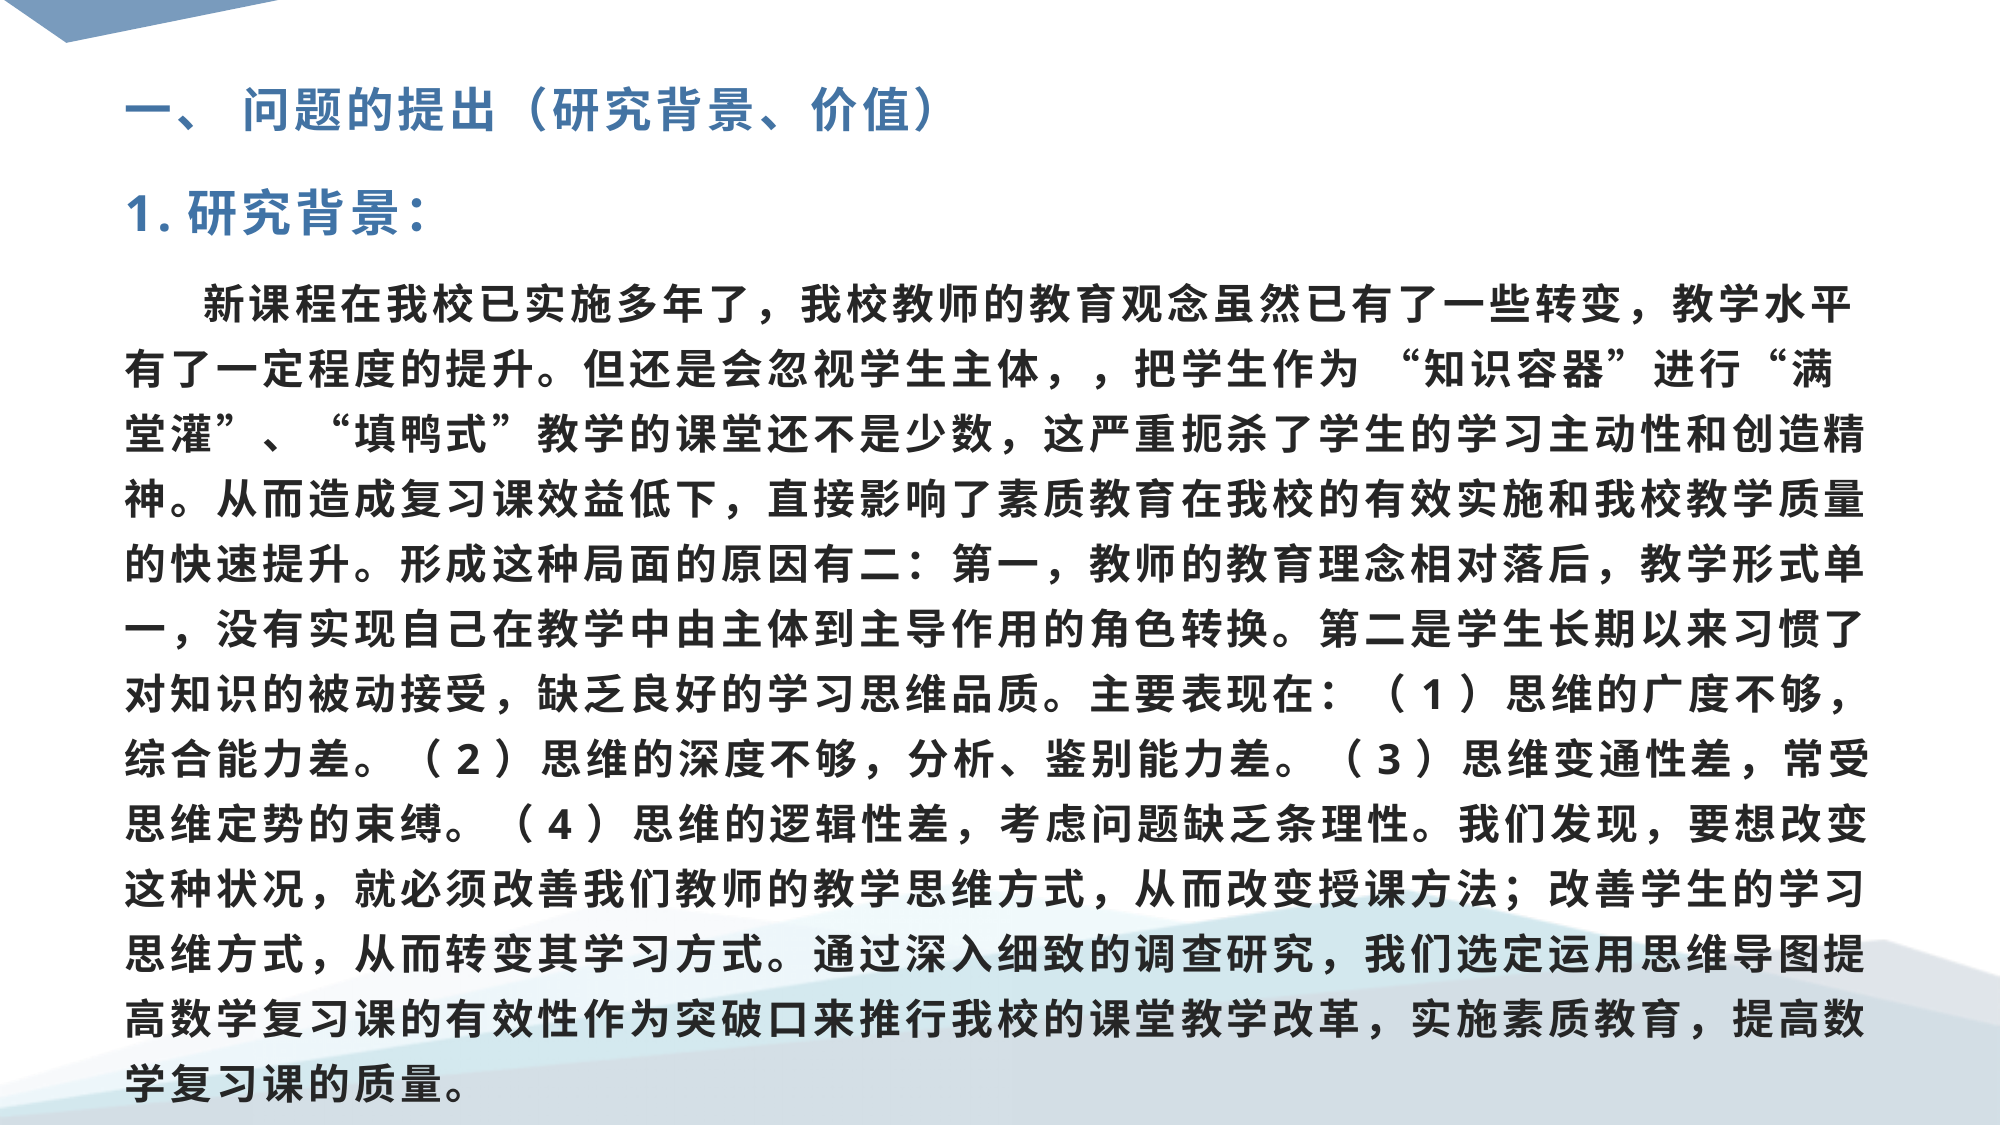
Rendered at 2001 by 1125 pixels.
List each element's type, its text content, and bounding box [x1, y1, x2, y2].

picture [0, 884, 2000, 1125]
list 1.研究背景： 新课程在我校已实施多年了，我校教师的教育观念虽然已有了一些转变，教学水平有了一定程度的提升。但还是会忽视学生主体，，把学生作为 “知识容器”进行“满堂灌”、“填鸭式”教学的课堂还不是少数，这严重扼杀了学生的学习主动性和创造精神。从而造成复习课效益低下，直接影响了素质教育在我校的有效实施和我校教学质量的快速提升。形成这种局面的原因有二：第一，教师的教育理念相对落后，教学形式单一，没有实现自己在教学中由主体到主导作用的角色转换。第二是学生长期以来习惯了对知识的被动接受，缺乏良好的学习思维品质。主要表现在：（1）思维的广度不够，综合能力差。（2）思维的深度不够，分析、鉴别能力差。（3）思维变通性差，常受思维定势的束缚。（4）思维的逻辑性差，考虑问题缺乏条理性。我们发现，要想改变这种状况，就必须改善我们教师的教学思维方式，从而改变授课方法；改善学生的学习思维方式，从而转变其学习方式。通过深入细致的调查研究，我们选定运用思维导图提高数学复习课的有效性作为突破口来推行我校的课堂教学改革，实施素质教育，提高数学复习课的质量。 [109, 156, 1891, 1041]
title 一、 问题的提出（研究背景、价值） [109, 72, 1891, 146]
